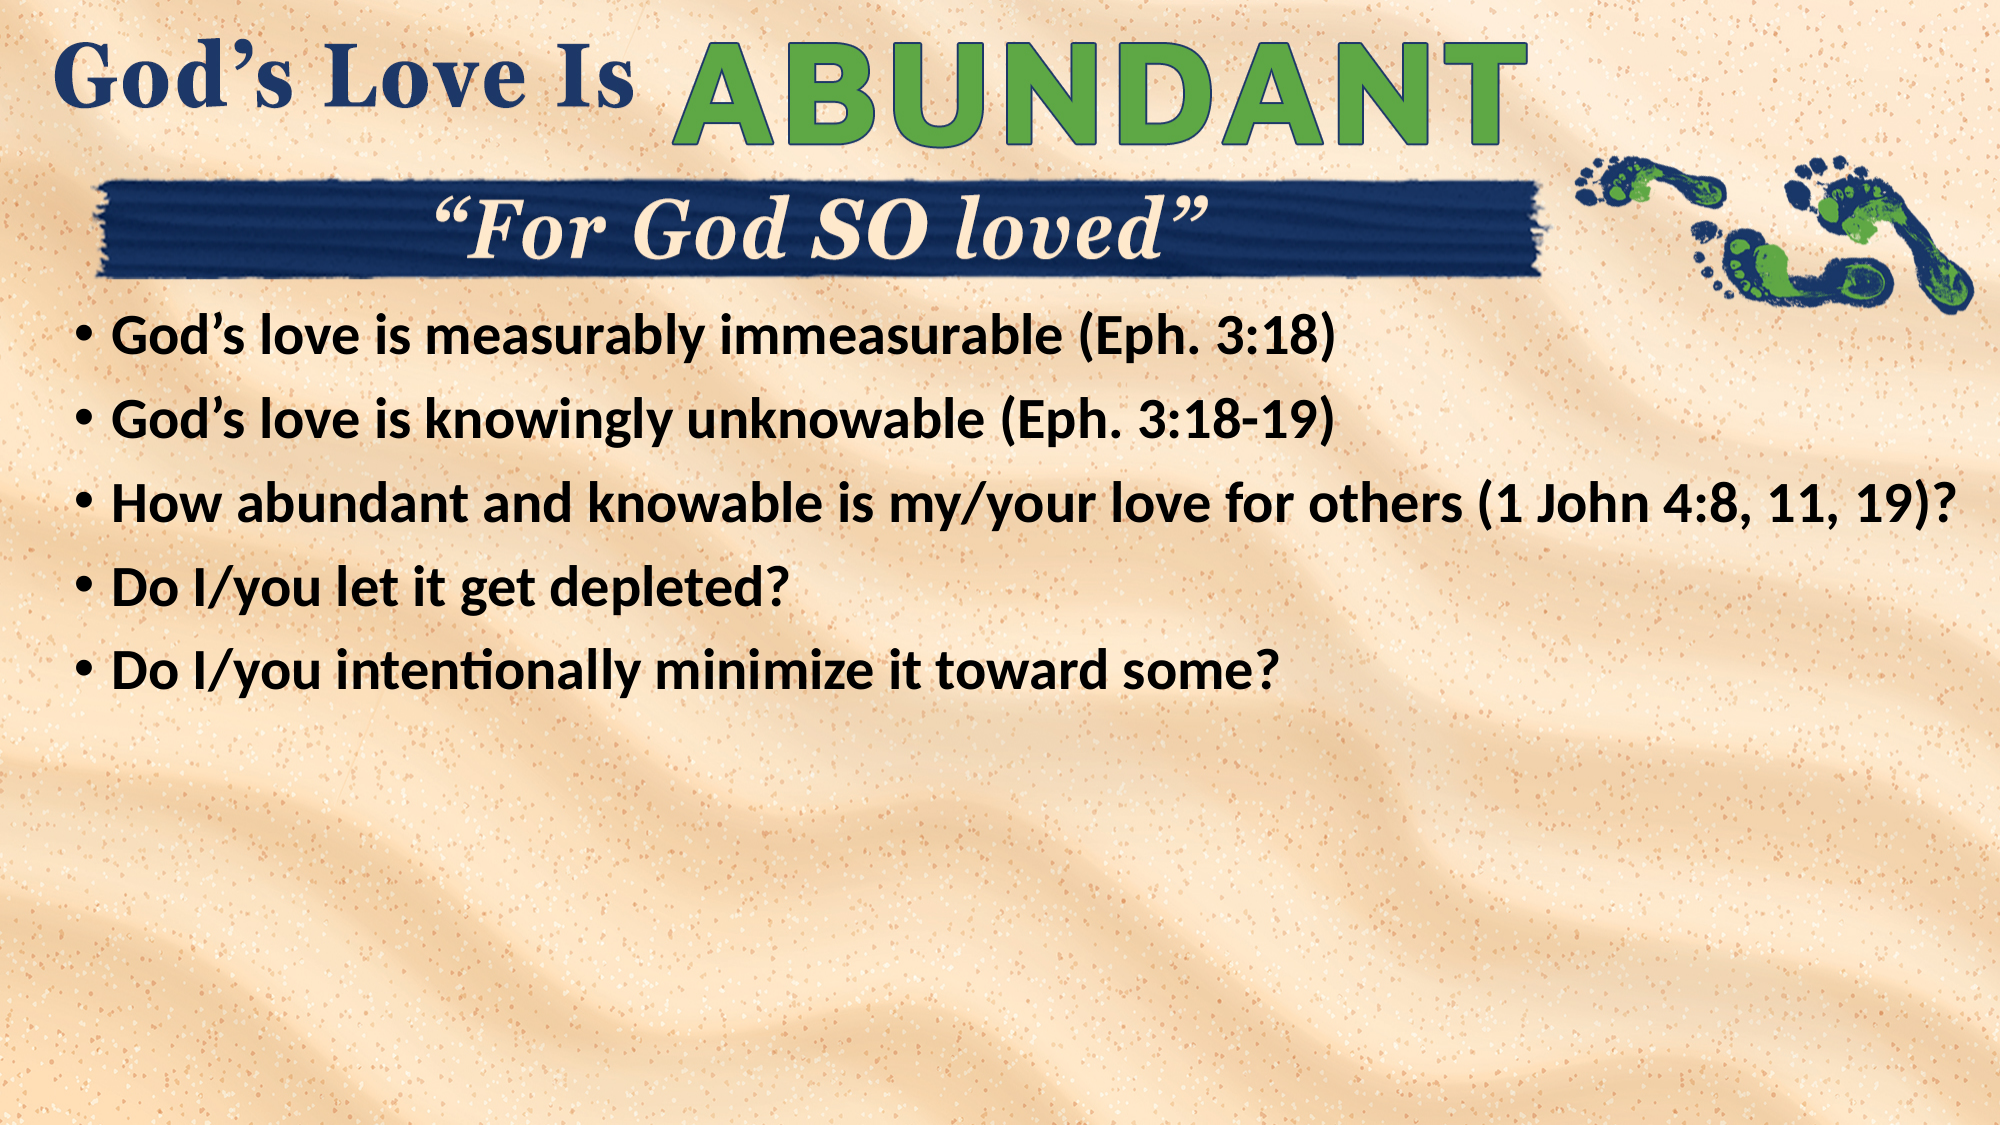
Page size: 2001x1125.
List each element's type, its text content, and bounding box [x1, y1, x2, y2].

picture [0, 0, 2000, 1125]
list God’s love is measurably immeasurable (Eph. 3:18) God’s love is knowingly unknowable (Eph. 3:18-19) How abundant and knowable is my/your love for others (1 John 4:8, 11, 19)? Do I/you let it get depleted? Do I/you intentionally minimize it toward some? [59, 297, 1982, 1125]
